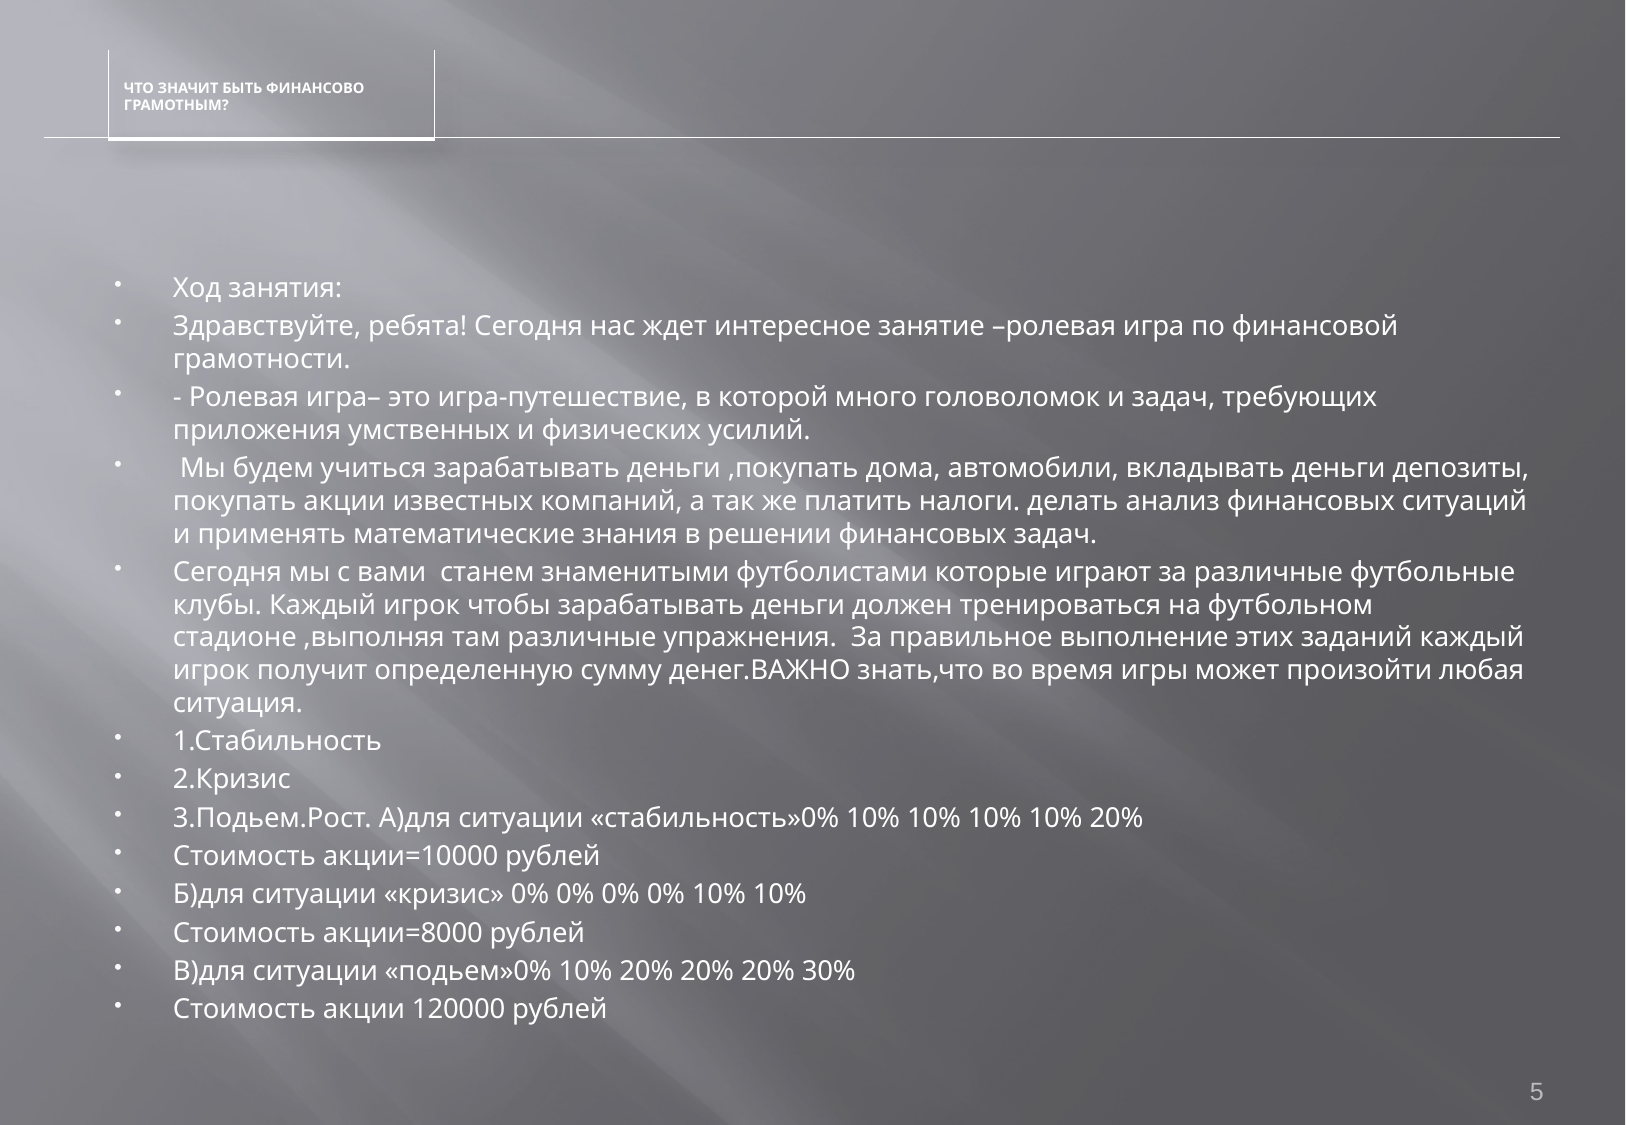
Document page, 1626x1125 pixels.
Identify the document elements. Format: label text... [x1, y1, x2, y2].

list Ход занятия: Здравствуйте, ребята! Сегодня нас ждет интересное занятие –ролевая игра по финансовой грамотности. - Ролевая игра– это игра-путешествие, в которой много головоломок и задач, требующих приложения умственных и физических усилий. Мы будем учиться зарабатывать деньги ,покупать дома, автомобили, вкладывать деньги депозиты, покупать акции известных компаний, а так же платить налоги. делать анализ финансовых ситуаций и применять математические знания в решении финансовых задач. Сегодня мы с вами станем знаменитыми футболистами которые играют за различные футбольные клубы. Каждый игрок чтобы зарабатывать деньги должен тренироваться на футбольном стадионе ,выполняя там различные упражнения. За правильное выполнение этих заданий каждый игрок получит определенную сумму денег.ВАЖНО знать,что во время игры может произойти любая ситуация. 1.Стабильность 2.Кризис 3.Подьем.Рост. А)для ситуации «стабильность»0% 10% 10% 10% 10% 20% Стоимость акции=10000 рублей Б)для ситуации «кризис» 0% 0% 0% 0% 10% 10% Стоимость акции=8000 рублей В)для ситуации «подьем»0% 10% 20% 20% 20% 30% Стоимость акции 120000 рублей [81, 262, 1544, 1035]
slide_number 5 [1408, 1052, 1544, 1113]
